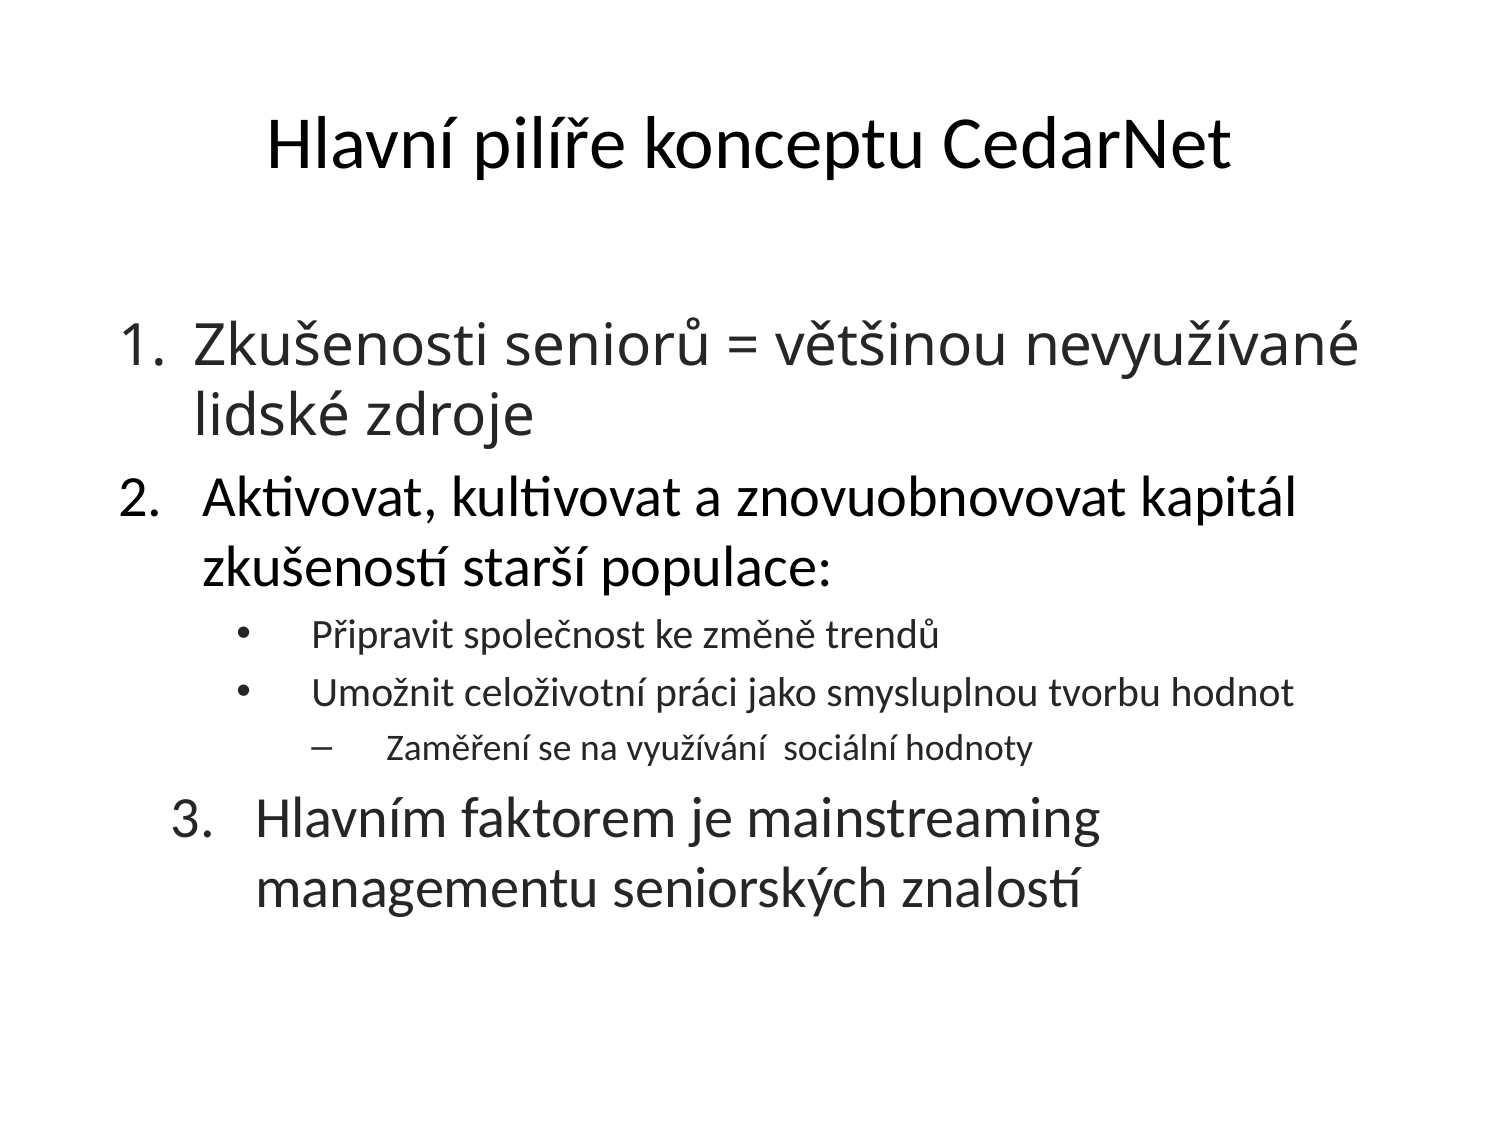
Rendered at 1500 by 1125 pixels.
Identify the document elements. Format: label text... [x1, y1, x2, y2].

title Hlavní pilíře konceptu CedarNet [75, 45, 1425, 233]
list Zkušenosti seniorů = většinou nevyužívané lidské zdroje Aktivovat, kultivovat a znovuobnovovat kapitál zkušeností starší populace: Připravit společnost ke změně trendů Umožnit celoživotní práci jako smysluplnou tvorbu hodnot Zaměření se na využívání sociální hodnoty Hlavním faktorem je mainstreaming managementu seniorských znalostí [103, 299, 1459, 1071]
